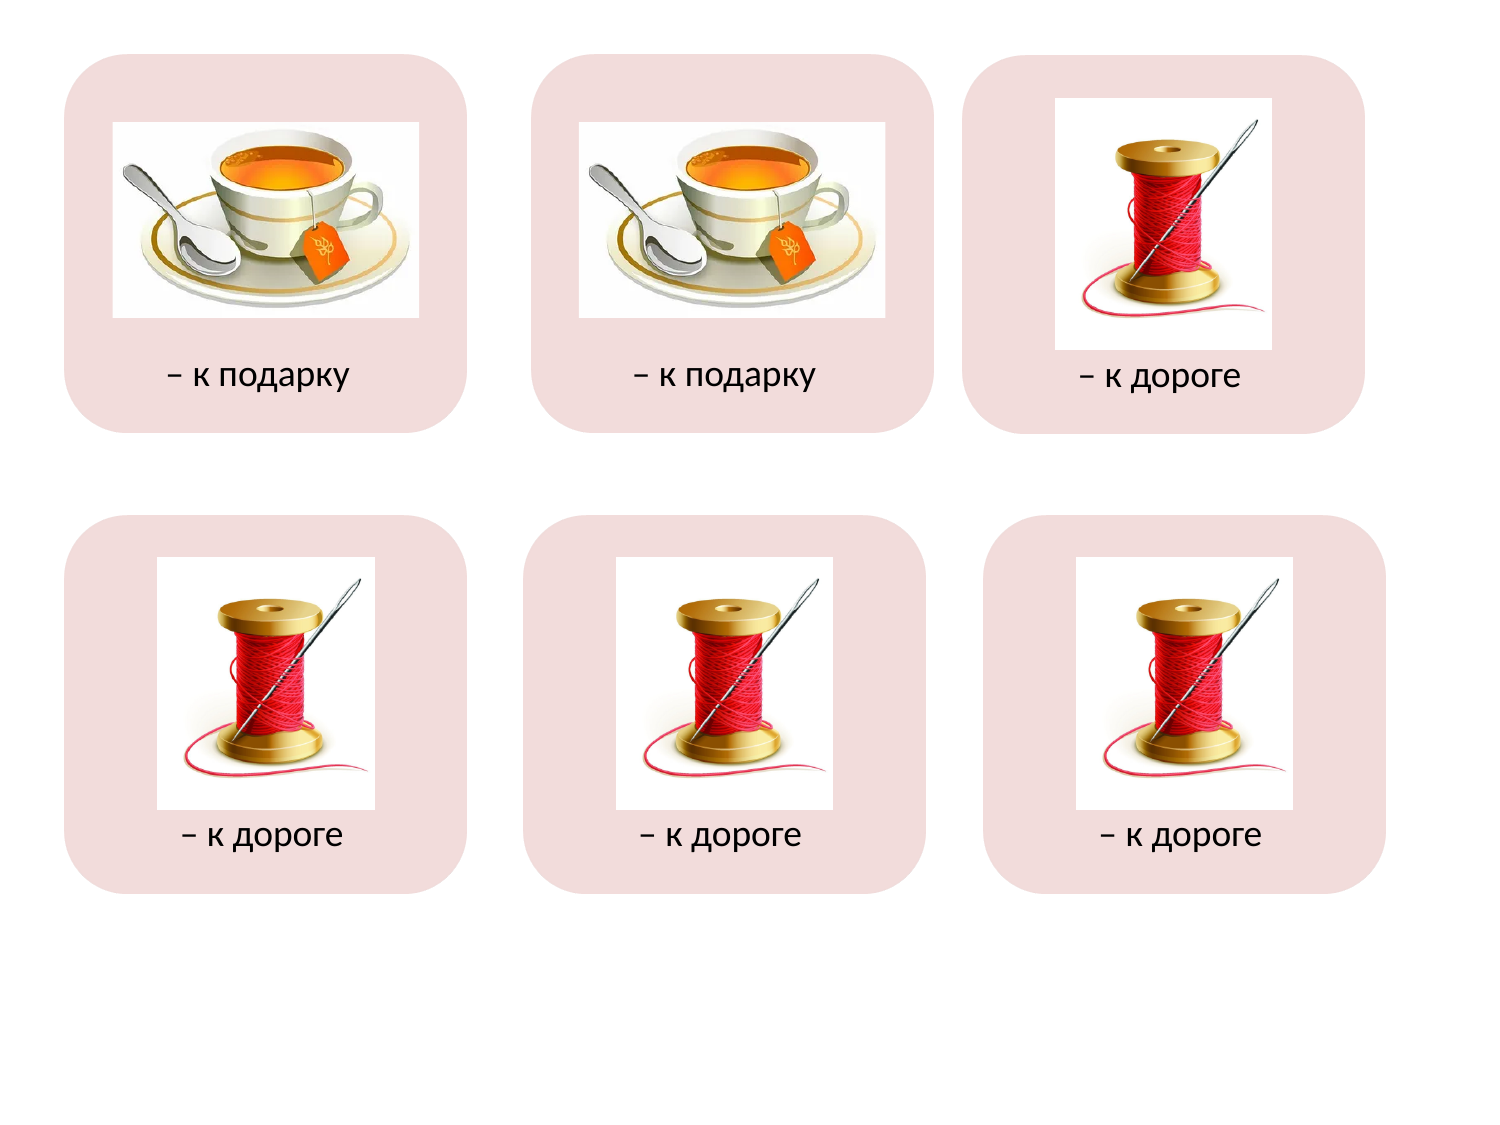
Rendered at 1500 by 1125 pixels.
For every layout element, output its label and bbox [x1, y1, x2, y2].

picture [523, 514, 926, 894]
picture [983, 514, 1386, 894]
picture [64, 54, 468, 433]
picture [530, 54, 934, 433]
picture [962, 55, 1365, 435]
picture [64, 514, 468, 894]
